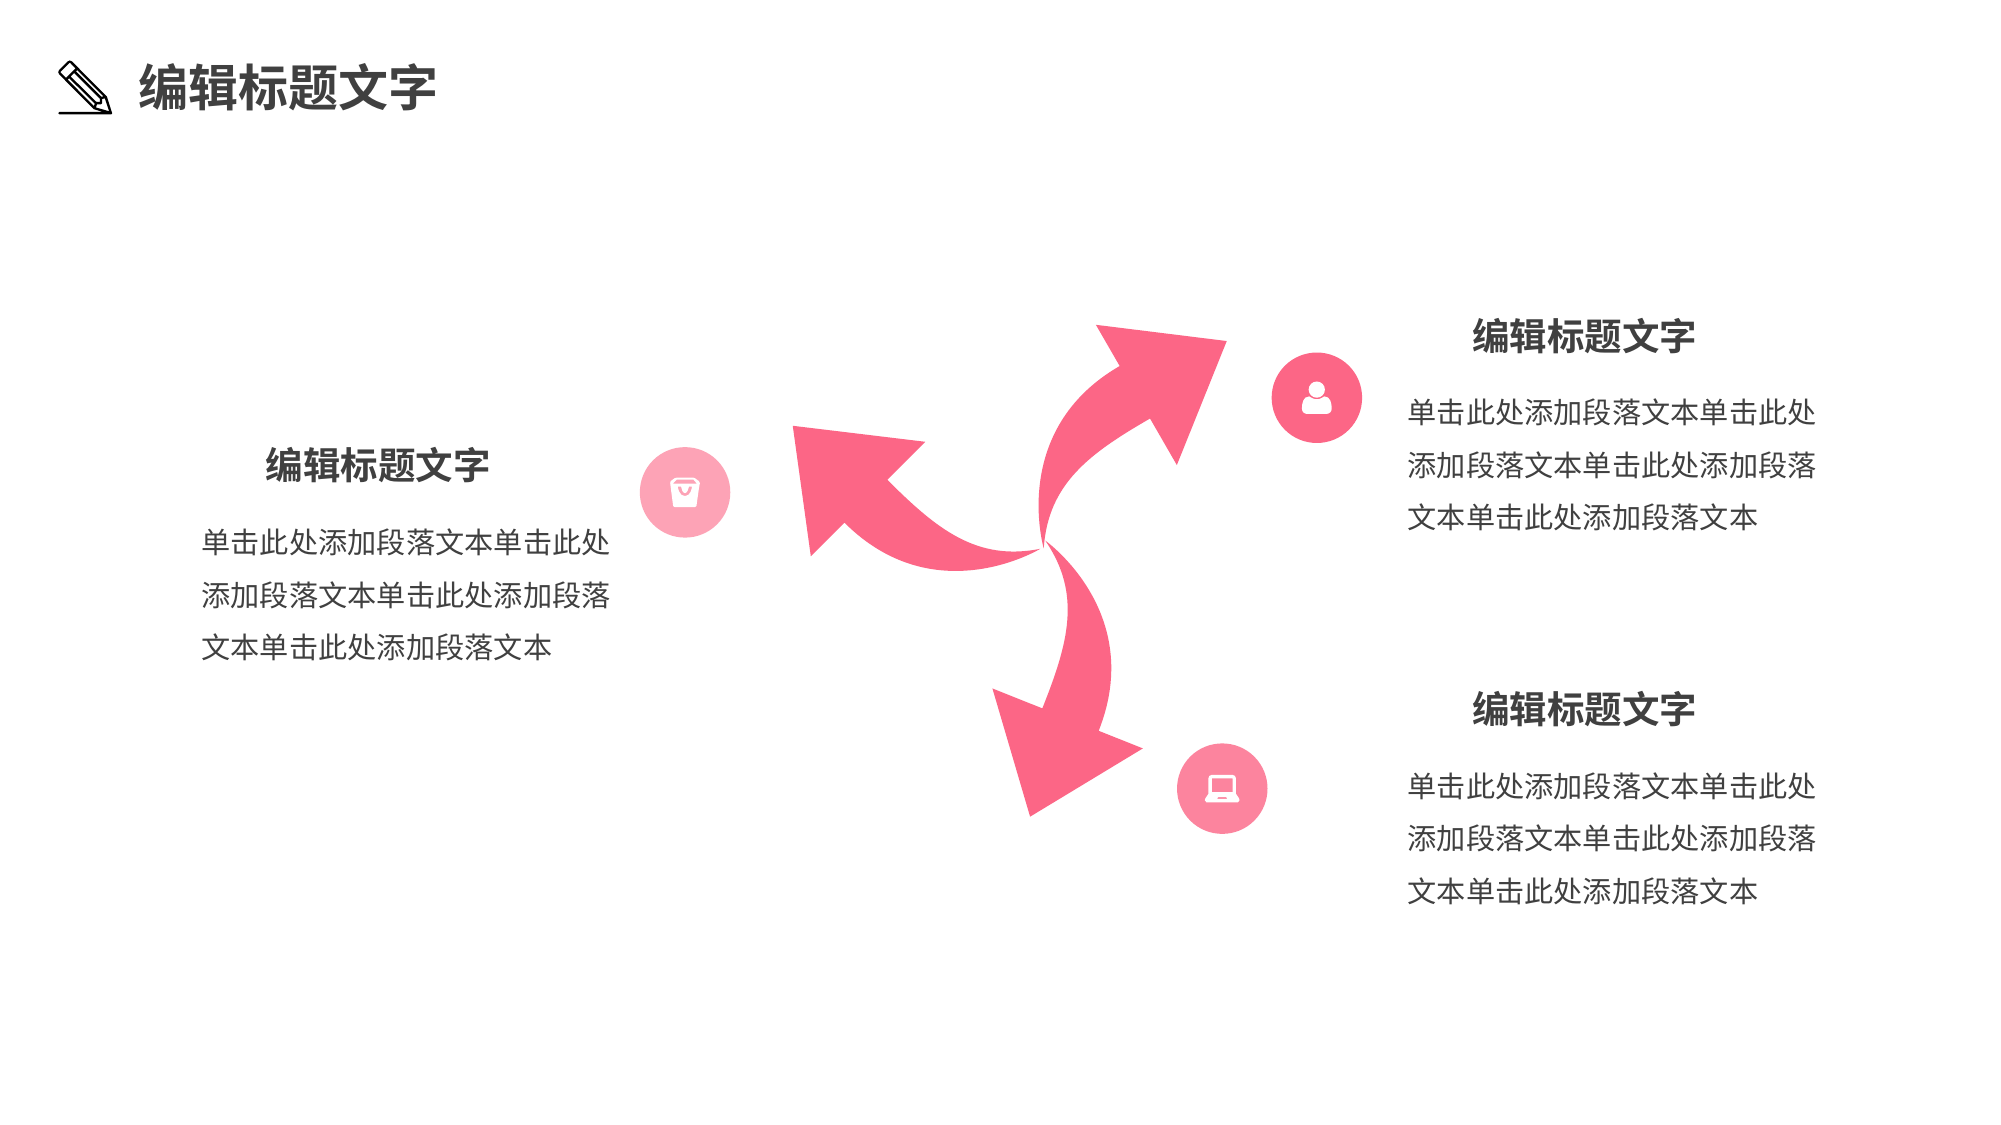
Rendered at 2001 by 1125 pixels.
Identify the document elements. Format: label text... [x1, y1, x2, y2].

text_box 编辑标题文字 [123, 49, 461, 125]
text_box 编辑标题文字 [1457, 305, 1712, 366]
text_box 编辑标题文字 [251, 435, 506, 495]
text_box [58, 60, 113, 115]
text_box 单击此处添加段落文本单击此处添加段落文本单击此处添加段落文本单击此处添加段落文本 [1392, 743, 1839, 916]
text_box 编辑标题文字 [1457, 679, 1712, 739]
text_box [639, 326, 1363, 834]
text_box 单击此处添加段落文本单击此处添加段落文本单击此处添加段落文本单击此处添加段落文本 [186, 499, 633, 672]
text_box 单击此处添加段落文本单击此处添加段落文本单击此处添加段落文本单击此处添加段落文本 [1392, 369, 1839, 542]
